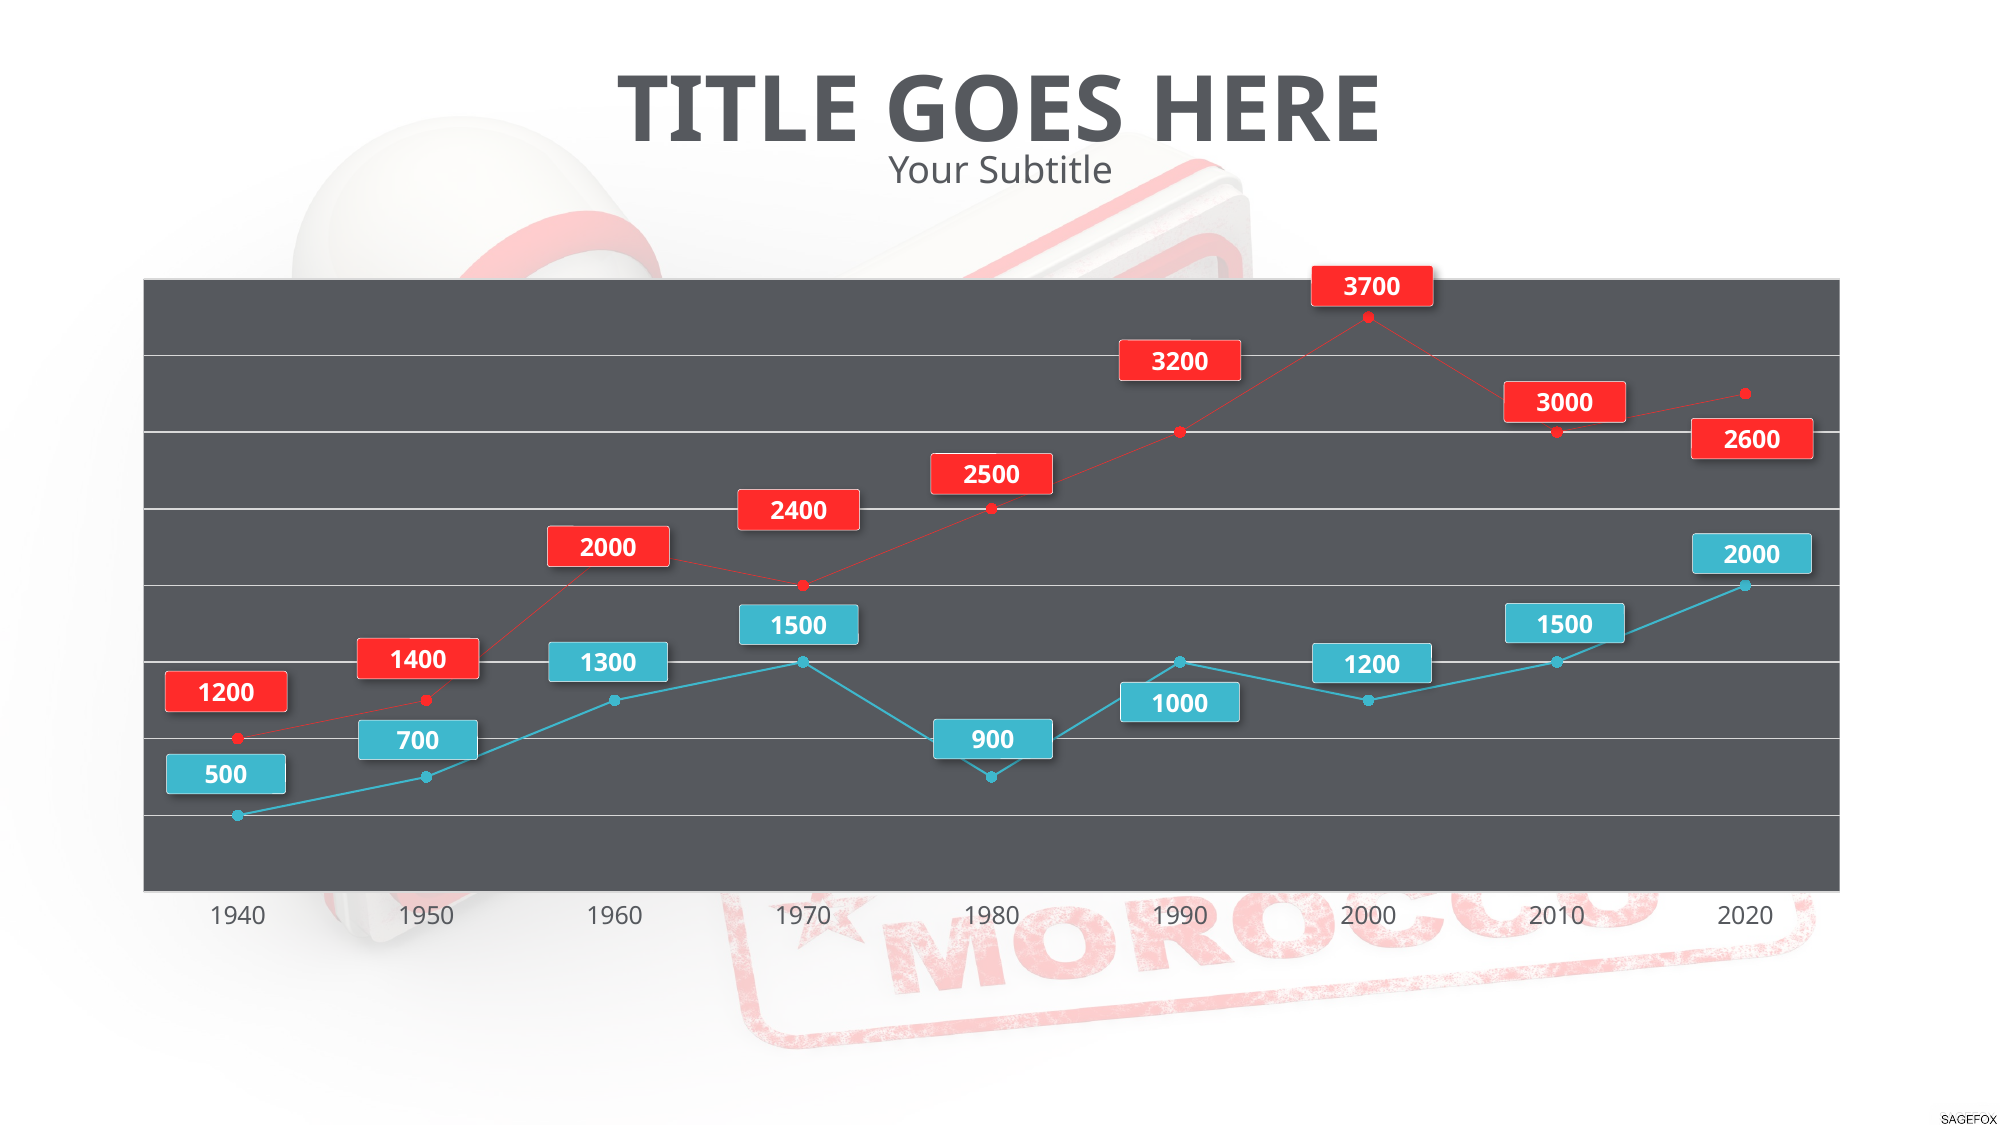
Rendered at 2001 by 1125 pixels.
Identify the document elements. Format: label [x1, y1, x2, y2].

chart [108, 265, 1875, 946]
text_box [548, 42, 1452, 199]
picture [1938, 1114, 1999, 1125]
